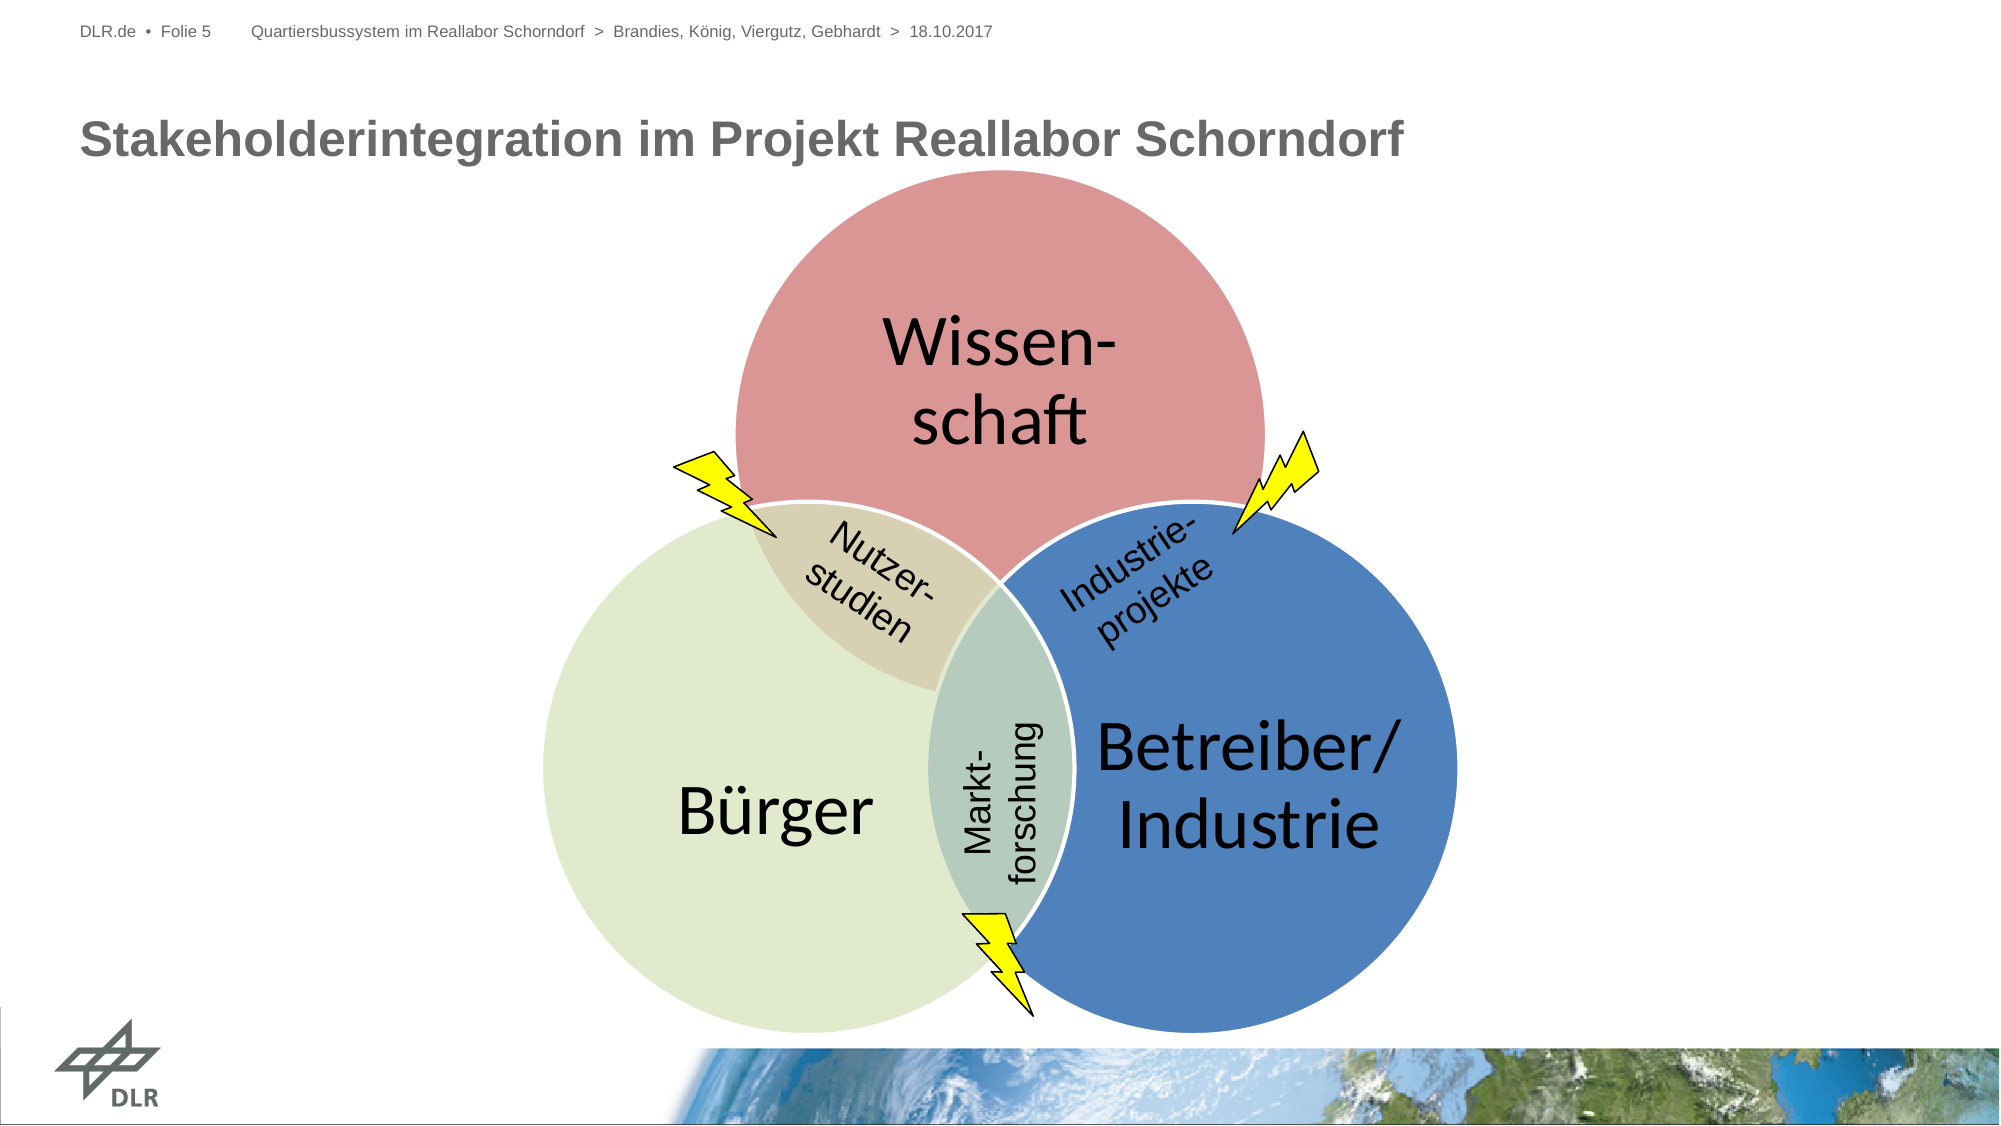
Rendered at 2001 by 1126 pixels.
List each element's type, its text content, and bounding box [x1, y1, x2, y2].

text_box Stakeholderintegration im Projekt Reallabor Schorndorf [79, 106, 1921, 228]
text_box [1272, 429, 1321, 500]
text_box [671, 449, 728, 517]
text_box [617, 958, 920, 1038]
text_box Bürger [616, 664, 920, 958]
footer Quartiersbussystem im Reallabor Schorndorf > Brandies, König, Viergutz, Gebhardt > 18.10.2017 [251, 20, 1921, 45]
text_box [925, 501, 1460, 1036]
text_box [538, 514, 728, 957]
slide_number DLR.de • Folie 5 [79, 20, 251, 45]
picture [0, 1007, 2000, 1125]
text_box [733, 167, 1268, 702]
